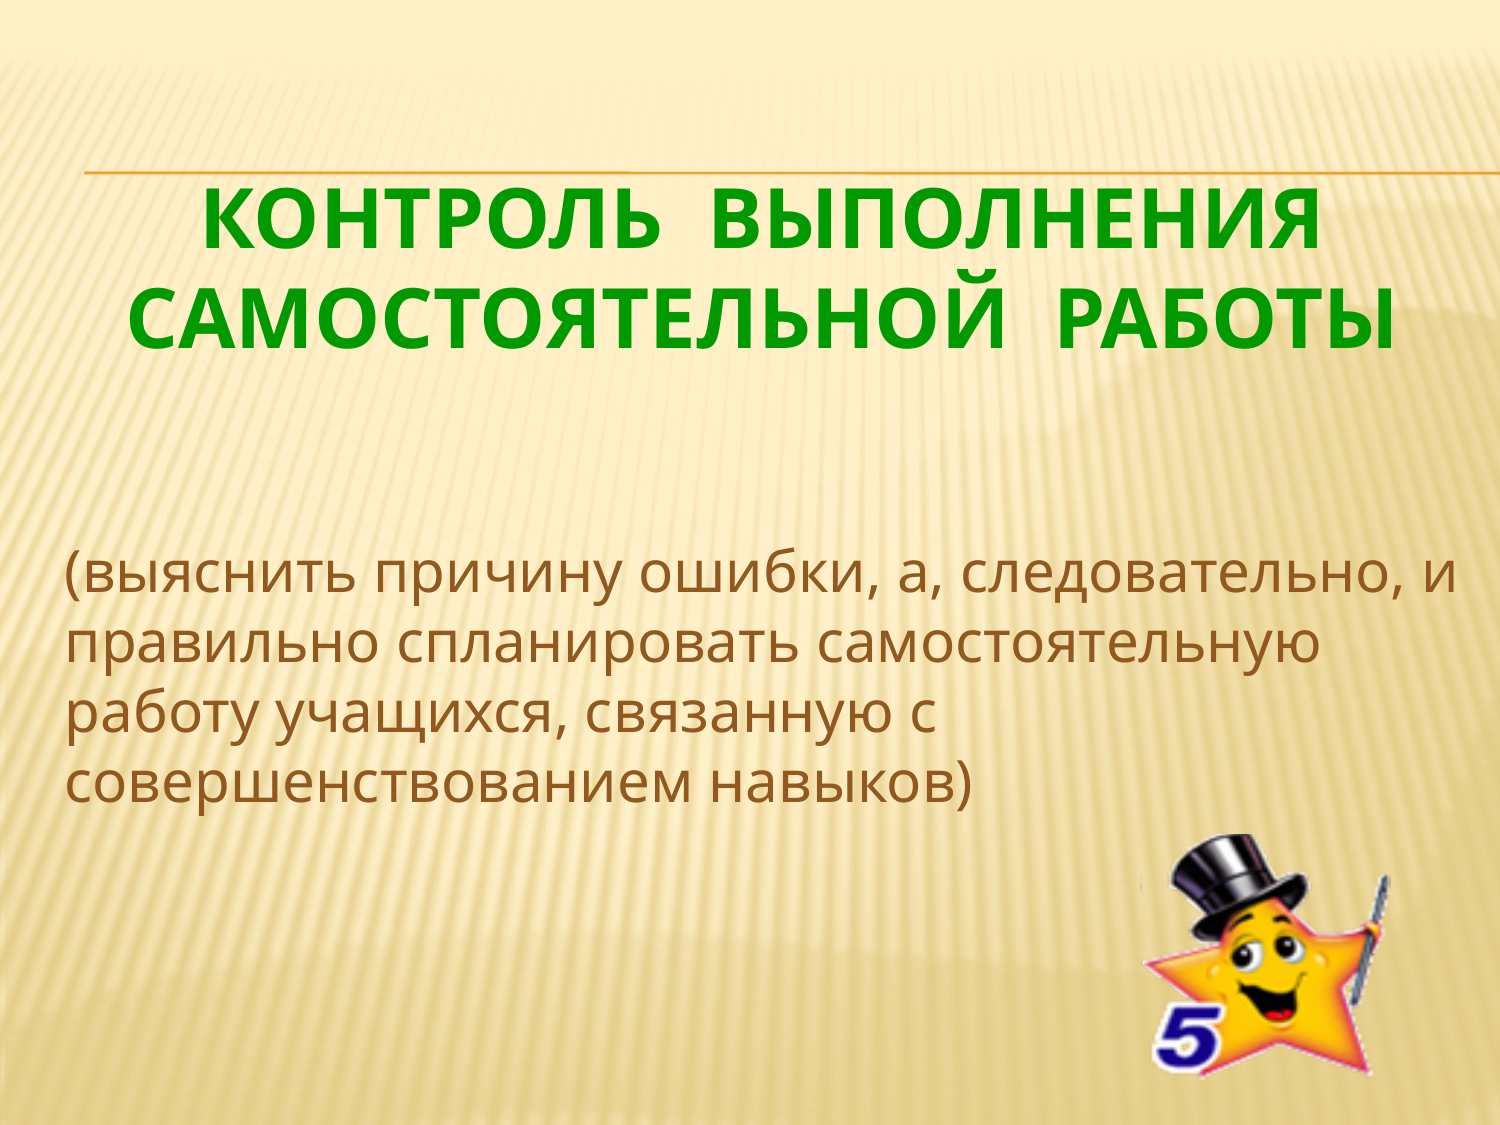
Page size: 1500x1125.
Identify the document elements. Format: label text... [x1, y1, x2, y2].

title контроль выполнения самостоятельной работы [50, 75, 1475, 457]
picture [1140, 833, 1391, 1080]
list (выяснить причину ошибки, а, следовательно, и правильно спланировать самостоятельную работу учащихся, связанную с совершенствованием навыков) [50, 527, 1475, 998]
